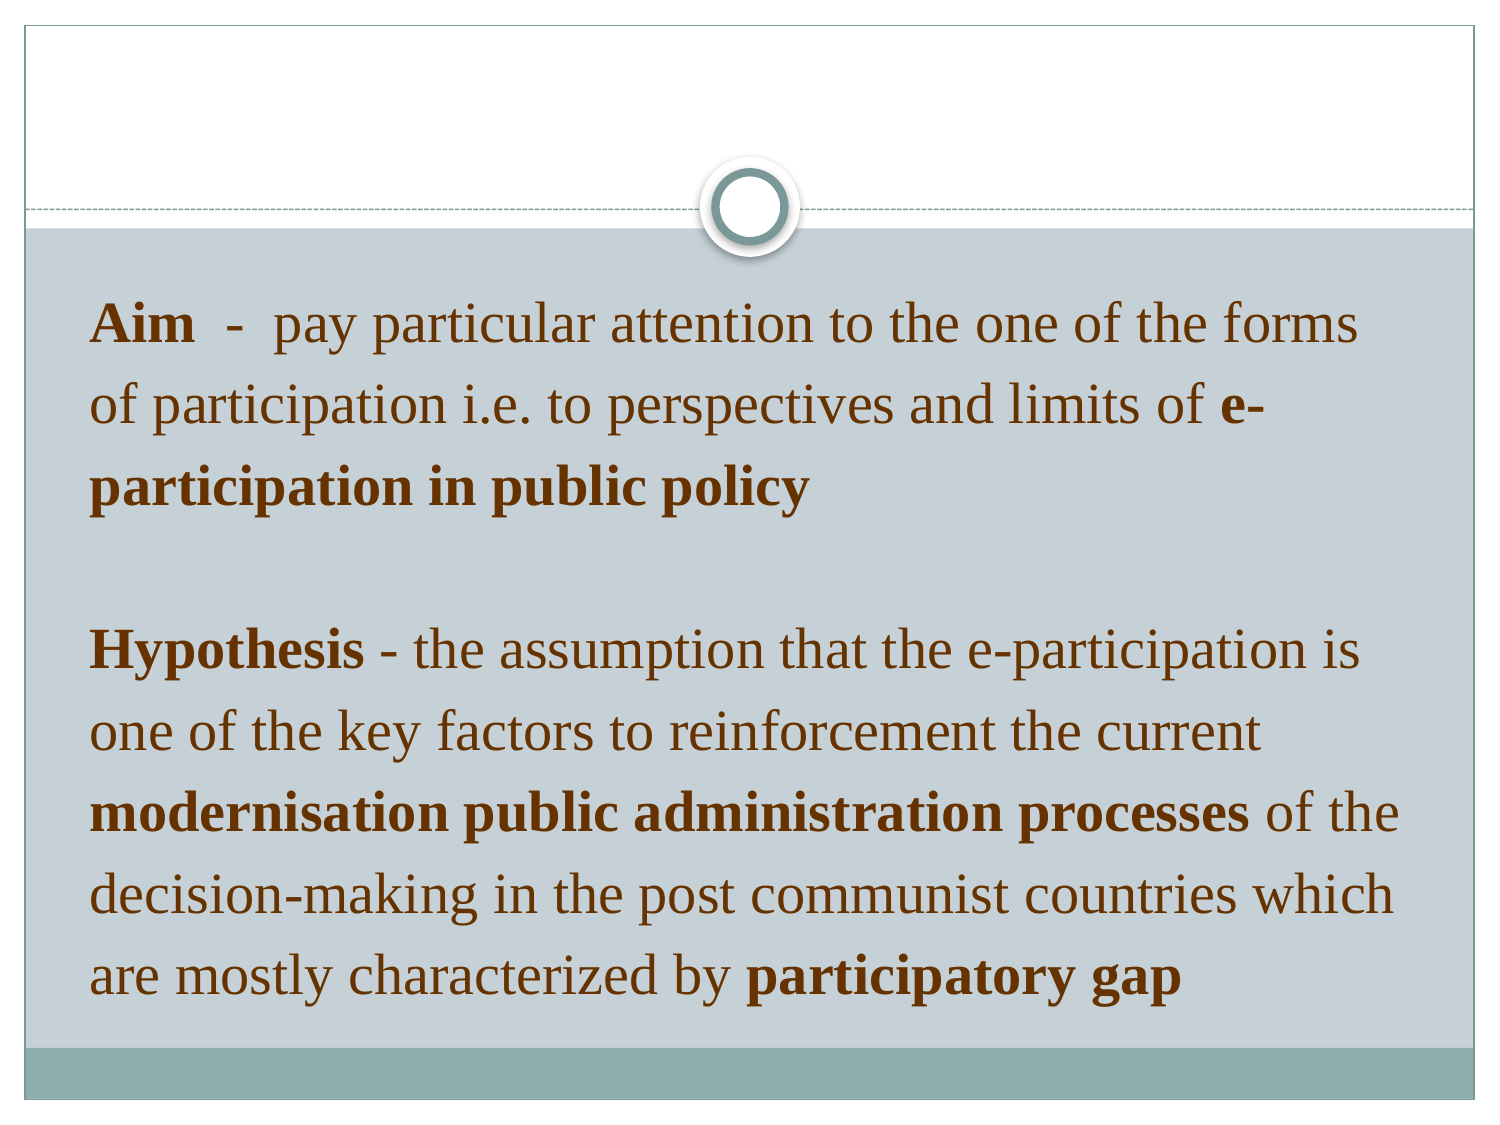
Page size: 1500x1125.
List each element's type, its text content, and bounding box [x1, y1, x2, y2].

list Aim - pay particular attention to the one of the forms of participation i.e. to perspectives and limits of e- participation in public policy Hypothesis - the assumption that the e-participation is one of the key factors to reinforcement the current modernisation public administration processes of the decision-making in the post communist countries which are mostly characterized by participatory gap [75, 113, 1425, 1071]
